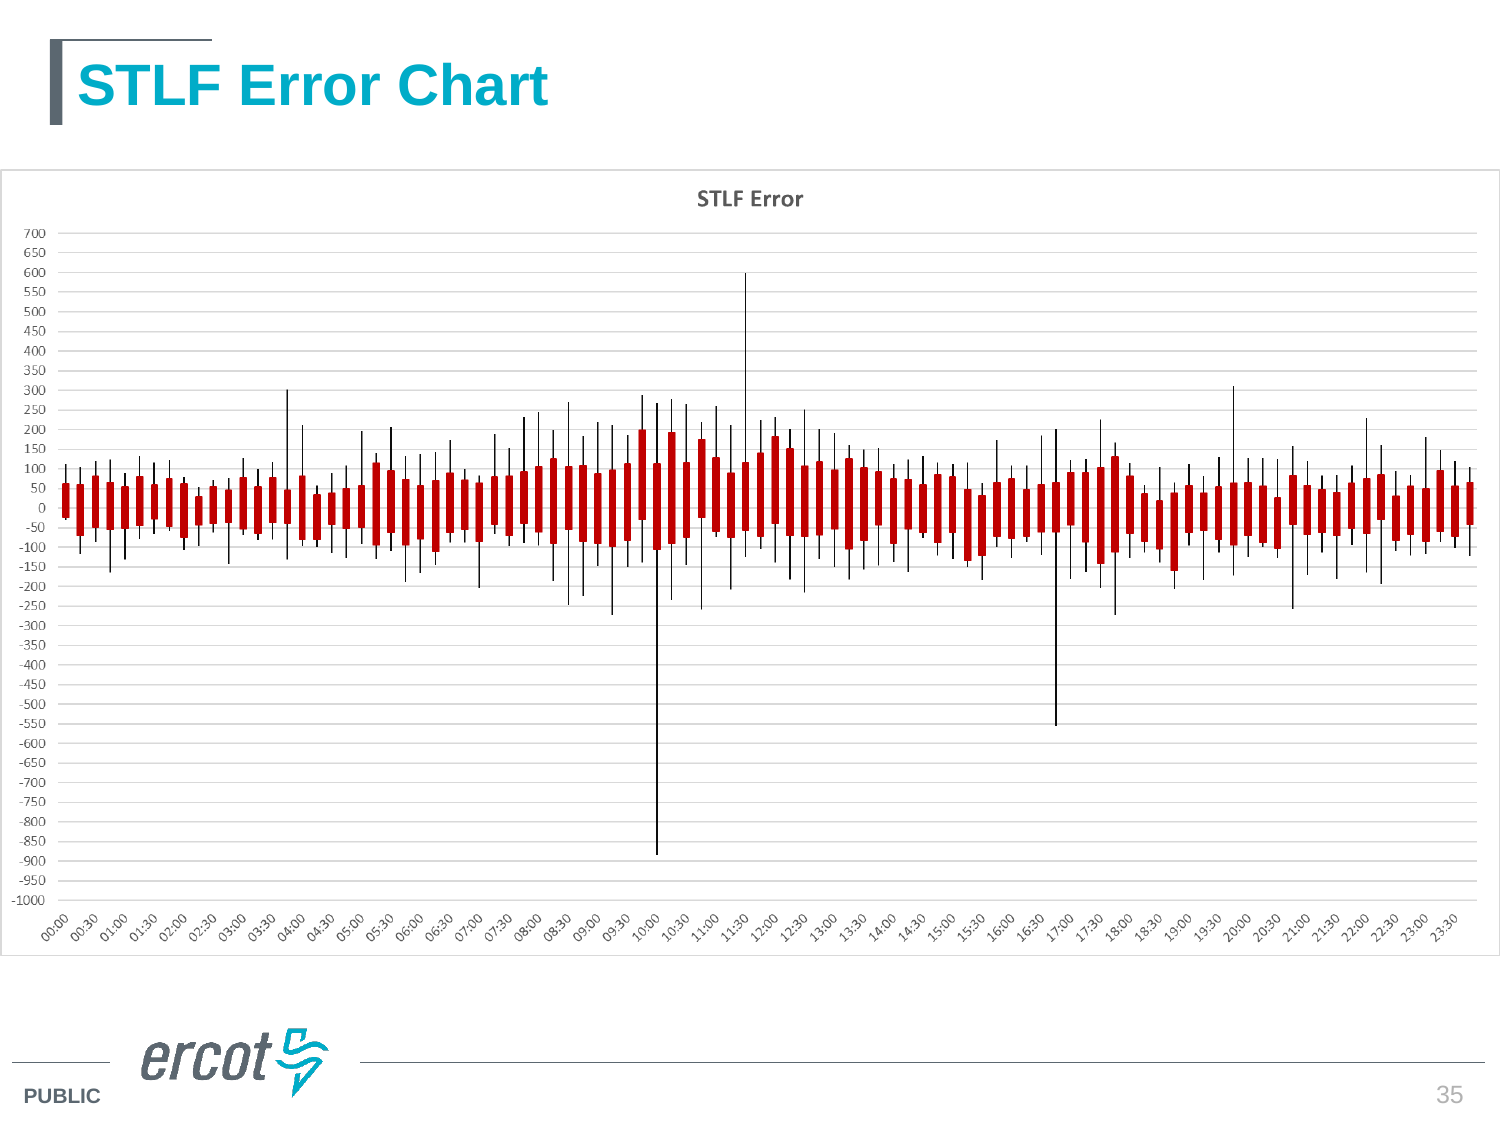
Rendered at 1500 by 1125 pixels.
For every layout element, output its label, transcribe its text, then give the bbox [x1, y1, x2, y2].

picture [0, 168, 1500, 956]
title STLF Error Chart [62, 39, 1450, 125]
slide_number 35 [1412, 1076, 1488, 1112]
picture [137, 1024, 332, 1100]
